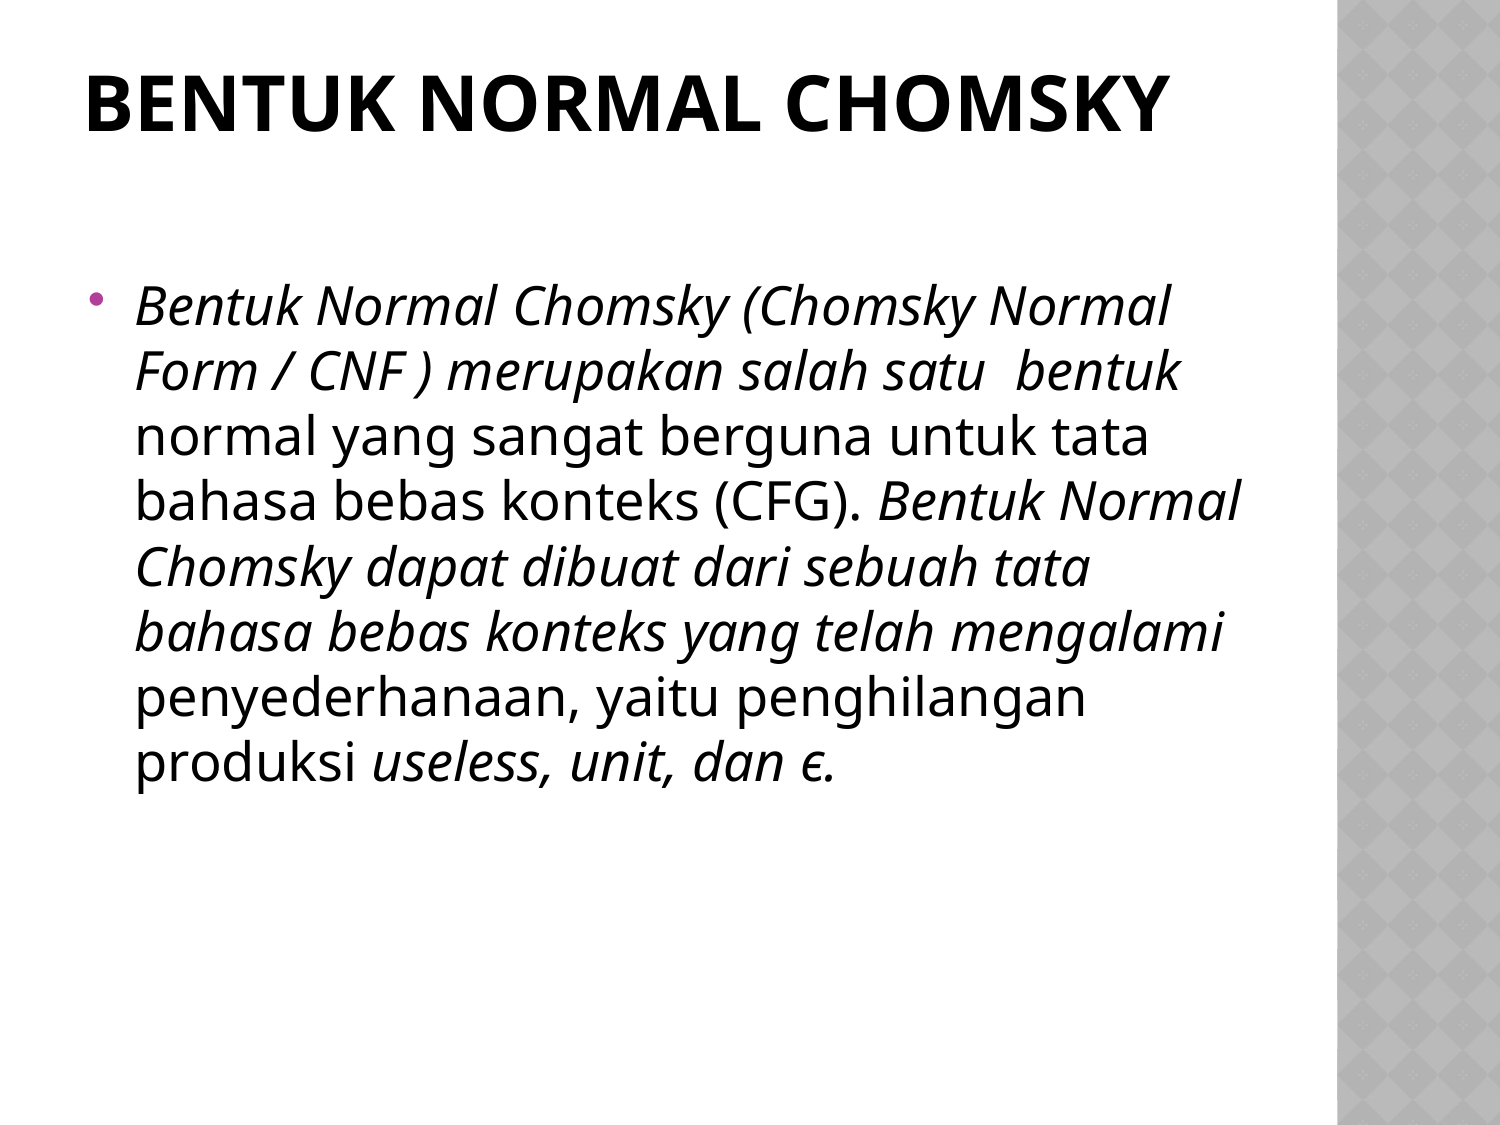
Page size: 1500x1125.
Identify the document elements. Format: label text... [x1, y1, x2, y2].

title Bentuk Normal Chomsky [75, 52, 1263, 240]
list Bentuk Normal Chomsky (Chomsky Normal Form / CNF ) merupakan salah satu bentuk normal yang sangat berguna untuk tata bahasa bebas konteks (CFG). Bentuk Normal Chomsky dapat dibuat dari sebuah tata bahasa bebas konteks yang telah mengalami penyederhanaan, yaitu penghilangan produksi useless, unit, dan є. [75, 264, 1263, 1059]
